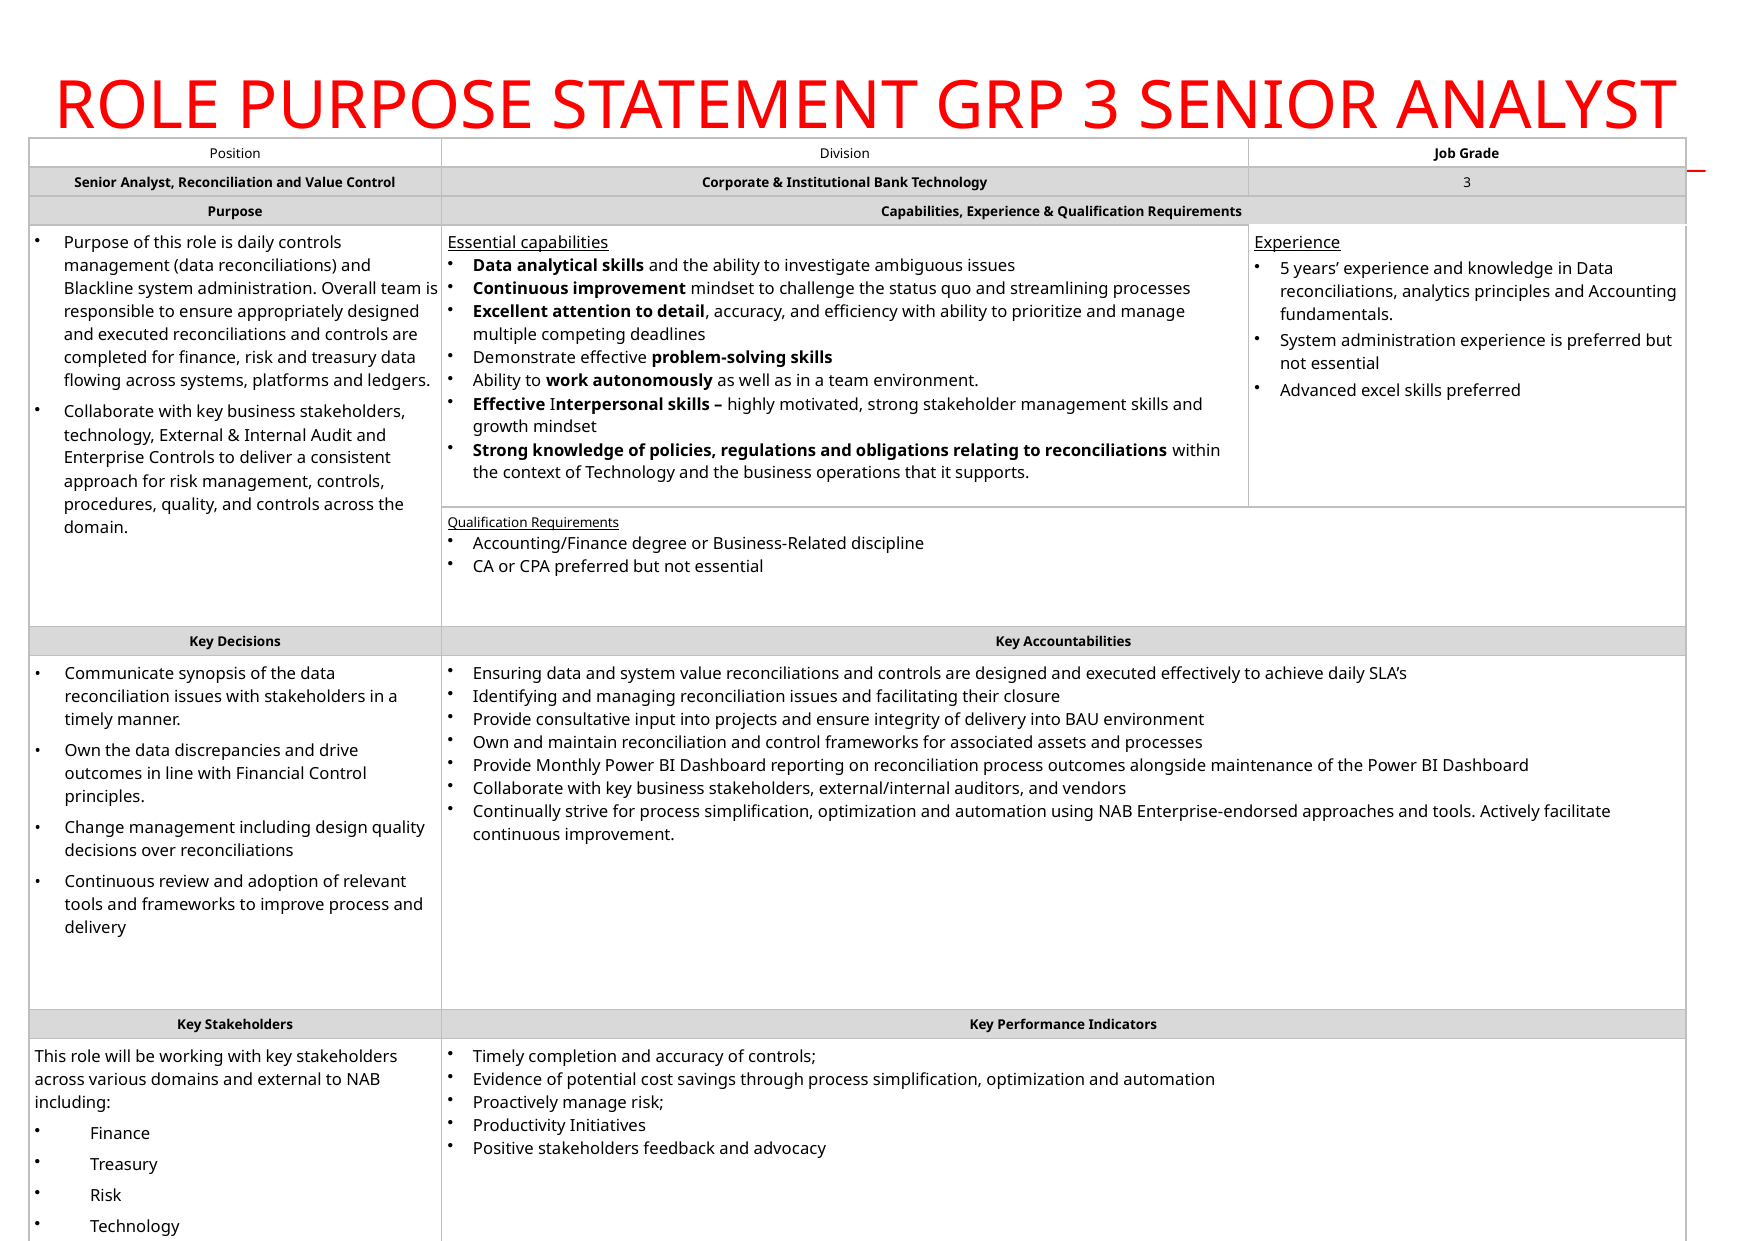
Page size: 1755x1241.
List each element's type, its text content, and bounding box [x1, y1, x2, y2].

table_cell Corporate & Institutional Bank Technology [442, 168, 1248, 195]
table_cell Communicate synopsis of the data reconciliation issues with stakeholders in a timely manner. Own the data discrepancies and drive outcomes in line with Financial Control principles. Change management including design quality decisions over reconciliations Continuous review and adoption of relevant tools and frameworks to improve process and delivery [30, 656, 441, 1009]
table_cell Key Decisions [30, 627, 441, 655]
table_cell Key Accountabilities [442, 627, 1685, 655]
table_cell Timely completion and accuracy of controls; Evidence of potential cost savings through process simplification, optimization and automation Proactively manage risk; Productivity Initiatives Positive stakeholders feedback and advocacy [442, 1039, 1685, 1241]
table_cell Key Stakeholders [30, 1010, 441, 1038]
table_cell 3 [1249, 168, 1685, 195]
table_cell Senior Analyst, Reconciliation and Value Control [30, 168, 441, 195]
table_cell Experience 5 years’ experience and knowledge in Data reconciliations, analytics principles and Accounting fundamentals. System administration experience is preferred but not essential Advanced excel skills preferred [1249, 226, 1685, 506]
table_cell Ensuring data and system value reconciliations and controls are designed and executed effectively to achieve daily SLA’s Identifying and managing reconciliation issues and facilitating their closure Provide consultative input into projects and ensure integrity of delivery into BAU environment Own and maintain reconciliation and control frameworks for associated assets and processes Provide Monthly Power BI Dashboard reporting on reconciliation process outcomes alongside maintenance of the Power BI Dashboard Collaborate with key business stakeholders, external/internal auditors, and vendors Continually strive for process simplification, optimization and automation using NAB Enterprise-endorsed approaches and tools. Actively facilitate continuous improvement. [442, 656, 1685, 1009]
title Role purpose statement Grp 3 senior analyst [48, 32, 1706, 154]
table_header Job Grade [1249, 139, 1685, 166]
table_cell Qualification Requirements Accounting/Finance degree or Business-Related discipline CA or CPA preferred but not essential [442, 508, 1685, 626]
table_cell Key Performance Indicators [442, 1010, 1685, 1038]
table_header Position [30, 139, 441, 166]
table_cell This role will be working with key stakeholders across various domains and external to NAB including: Finance Treasury Risk Technology Internal/External Auditors [30, 1039, 441, 1241]
table_cell Essential capabilities Data analytical skills and the ability to investigate ambiguous issues Continuous improvement mindset to challenge the status quo and streamlining processes Excellent attention to detail, accuracy, and efficiency with ability to prioritize and manage multiple competing deadlines Demonstrate effective problem-solving skills Ability to work autonomously as well as in a team environment. Effective Interpersonal skills – highly motivated, strong stakeholder management skills and growth mindset Strong knowledge of policies, regulations and obligations relating to reconciliations within the context of Technology and the business operations that it supports. [442, 226, 1248, 506]
table_header Division [442, 139, 1248, 166]
table_cell Purpose [30, 197, 441, 224]
table_cell Capabilities, Experience & Qualification Requirements [442, 197, 1685, 224]
table_cell Purpose of this role is daily controls management (data reconciliations) and Blackline system administration. Overall team is responsible to ensure appropriately designed and executed reconciliations and controls are completed for finance, risk and treasury data flowing across systems, platforms and ledgers. Collaborate with key business stakeholders, technology, External & Internal Audit and Enterprise Controls to deliver a consistent approach for risk management, controls, procedures, quality, and controls across the domain. [30, 226, 441, 626]
